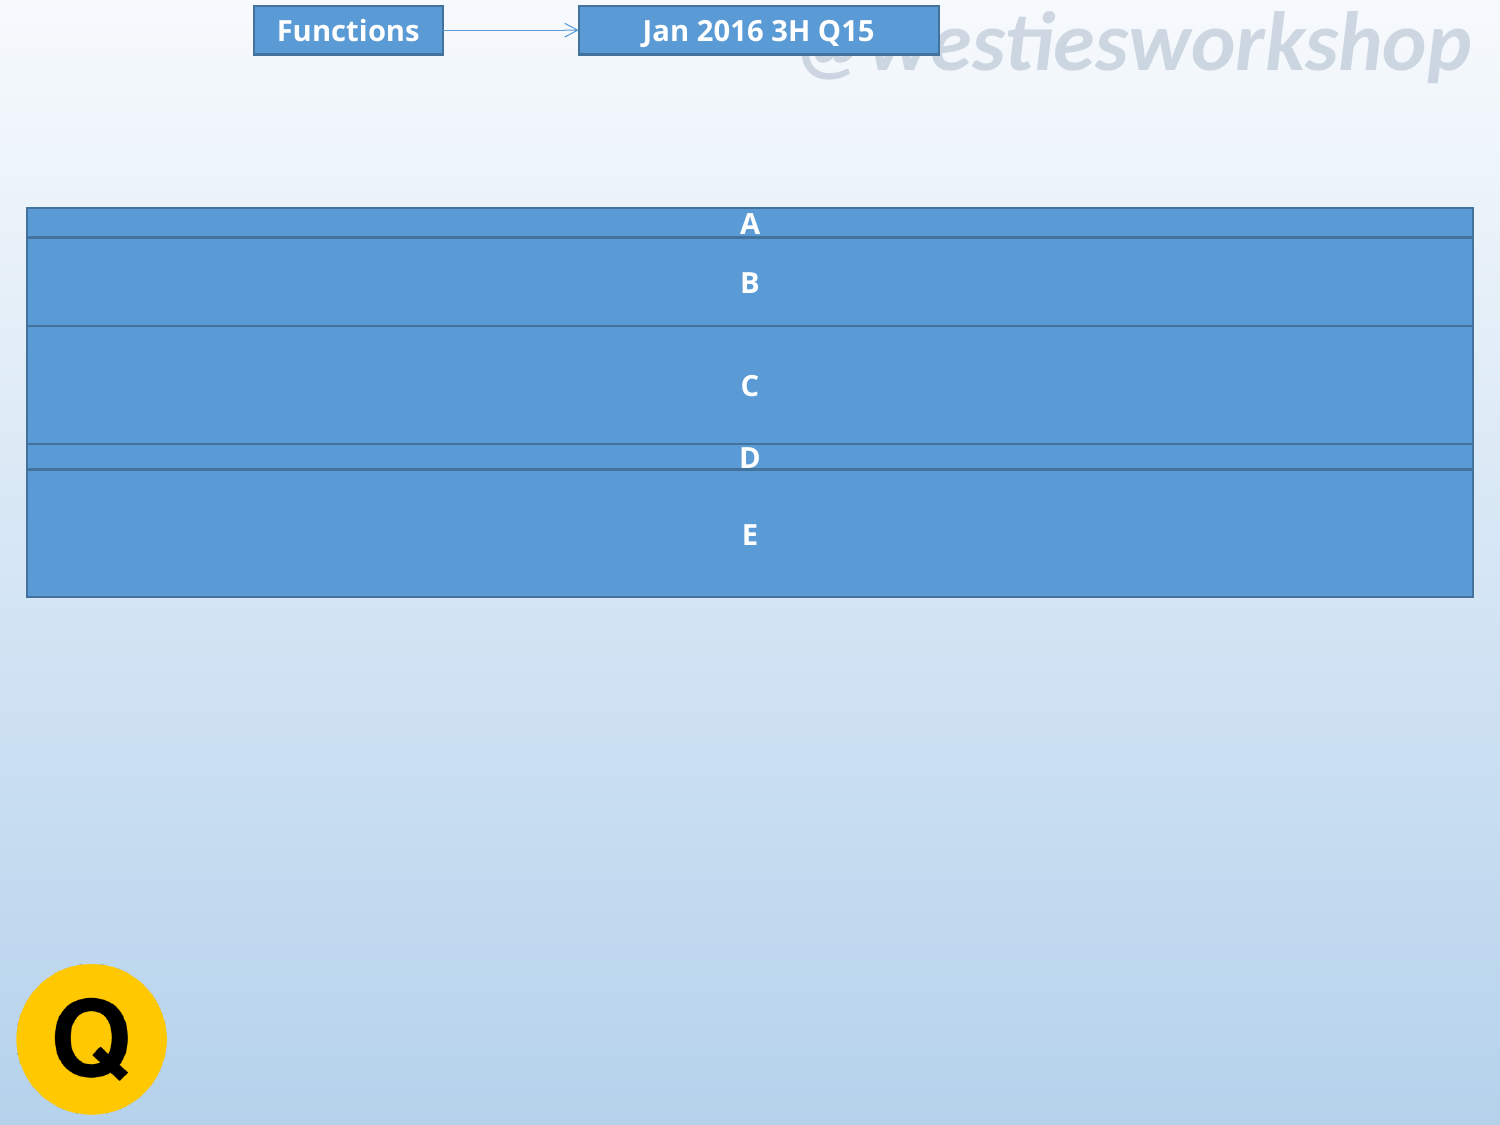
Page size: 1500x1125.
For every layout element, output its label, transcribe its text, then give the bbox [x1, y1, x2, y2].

text_box Functions [253, 5, 444, 56]
picture [26, 208, 1474, 598]
picture [0, 940, 191, 1125]
text_box Jan 2016 3H Q15 [578, 5, 940, 56]
